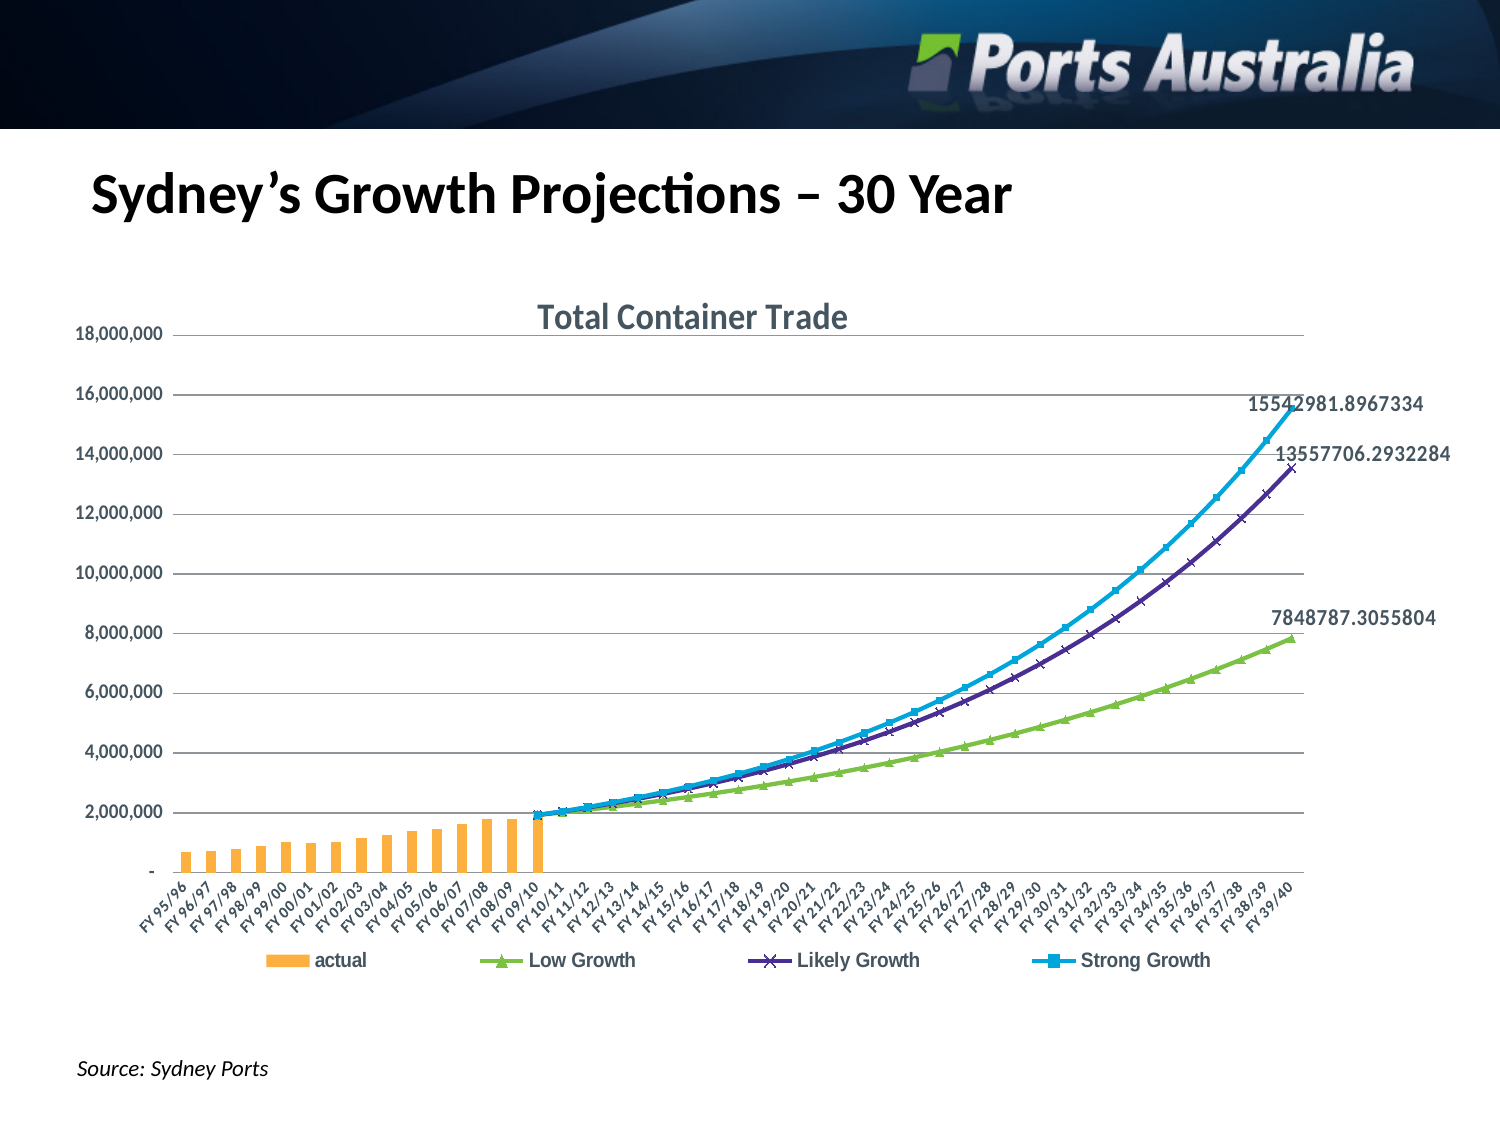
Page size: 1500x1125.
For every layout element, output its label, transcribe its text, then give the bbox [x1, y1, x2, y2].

title Sydney’s Growth Projections – 30 Year [76, 160, 1352, 220]
chart [53, 267, 1453, 1004]
picture [0, 0, 1500, 130]
text_box Source: Sydney Ports [62, 1053, 1173, 1089]
